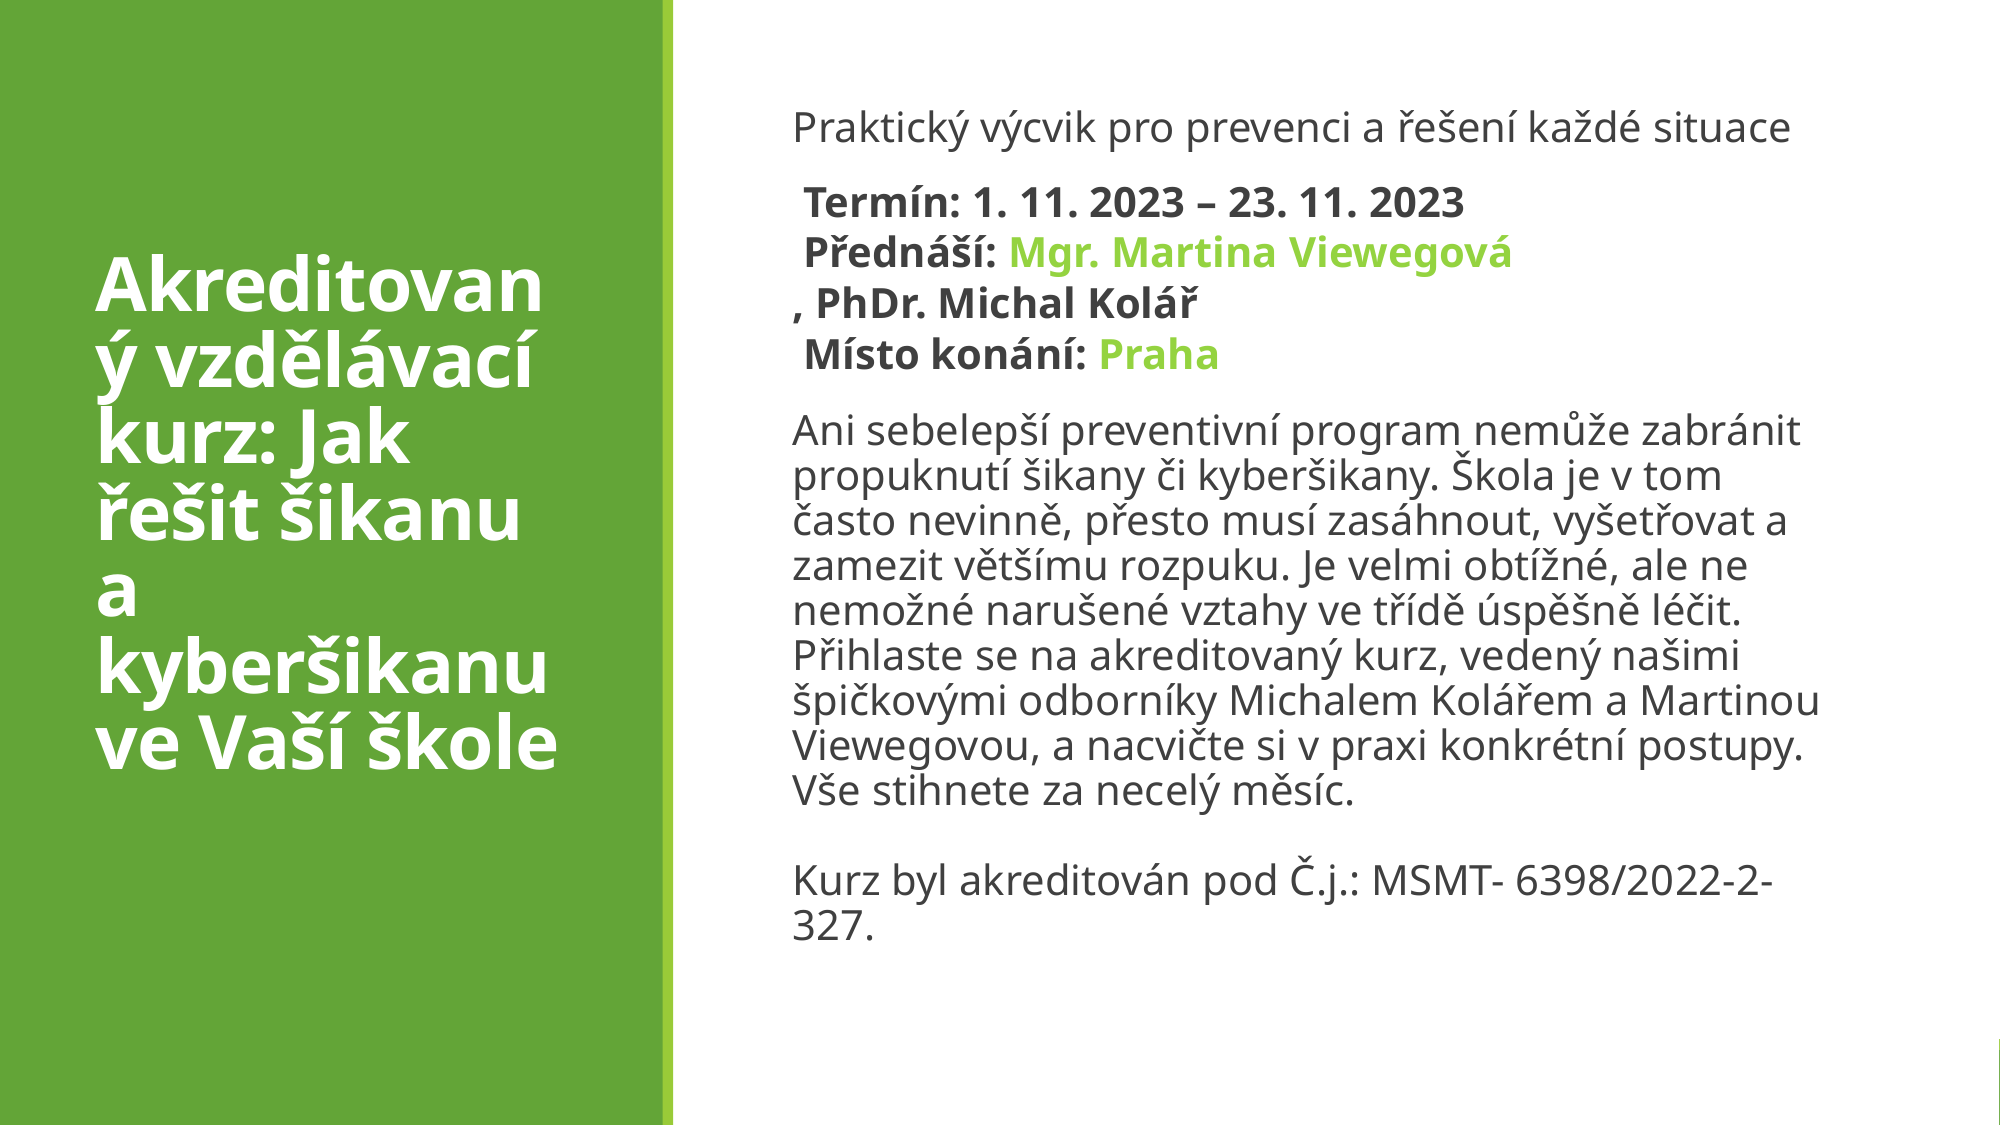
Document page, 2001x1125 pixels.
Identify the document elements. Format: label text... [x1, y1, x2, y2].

text_box [661, 0, 674, 1125]
text_box [0, 0, 661, 1125]
title Akreditovaný vzdělávací kurz: Jak řešit šikanu a kyberšikanu ve Vaší škole [80, 99, 587, 1026]
text_box [674, 0, 2000, 1125]
list Praktický výcvik pro prevenci a řešení každé situace Termín: 1. 11. 2023 – 23. 11. 2023 Přednáší: Mgr. Martina Viewegová, PhDr. Michal Kolář Místo konání: Praha Ani sebelepší preventivní program nemůže zabránit propuknutí šikany či kyberšikany. Škola je v tom často nevinně, přesto musí zasáhnout, vyšetřovat a zamezit většímu rozpuku. Je velmi obtížné, ale ne nemožné narušené vztahy ve třídě úspěšně léčit. Přihlaste se na akreditovaný kurz, vedený našimi špičkovými odborníky Michalem Kolářem a Martinou Viewegovou, a nacvičte si v praxi konkrétní postupy. Vše stihnete za necelý měsíc. Kurz byl akreditován pod Č.j.: MSMT- 6398/2022-2-327. [777, 99, 1830, 1026]
